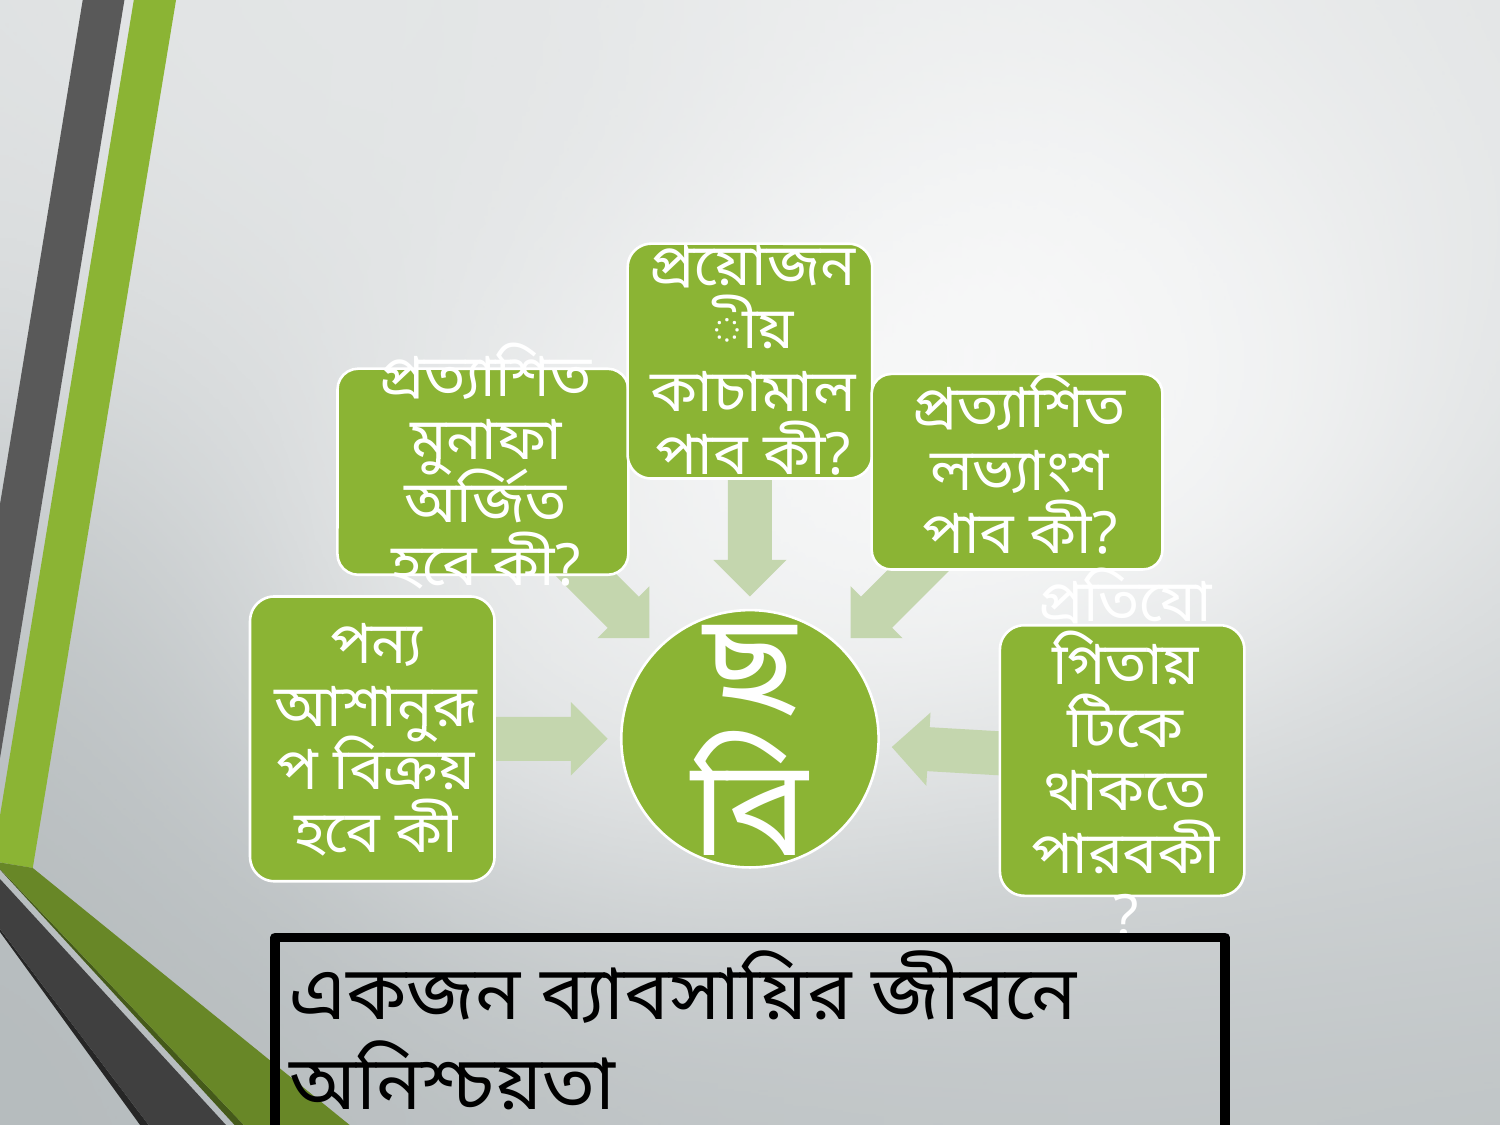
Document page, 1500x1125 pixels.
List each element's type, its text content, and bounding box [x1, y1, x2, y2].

text_box একজন ব্যাবসায়ির জীবনে অনিশ্চয়তা [275, 937, 1225, 1125]
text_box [249, 228, 1251, 897]
